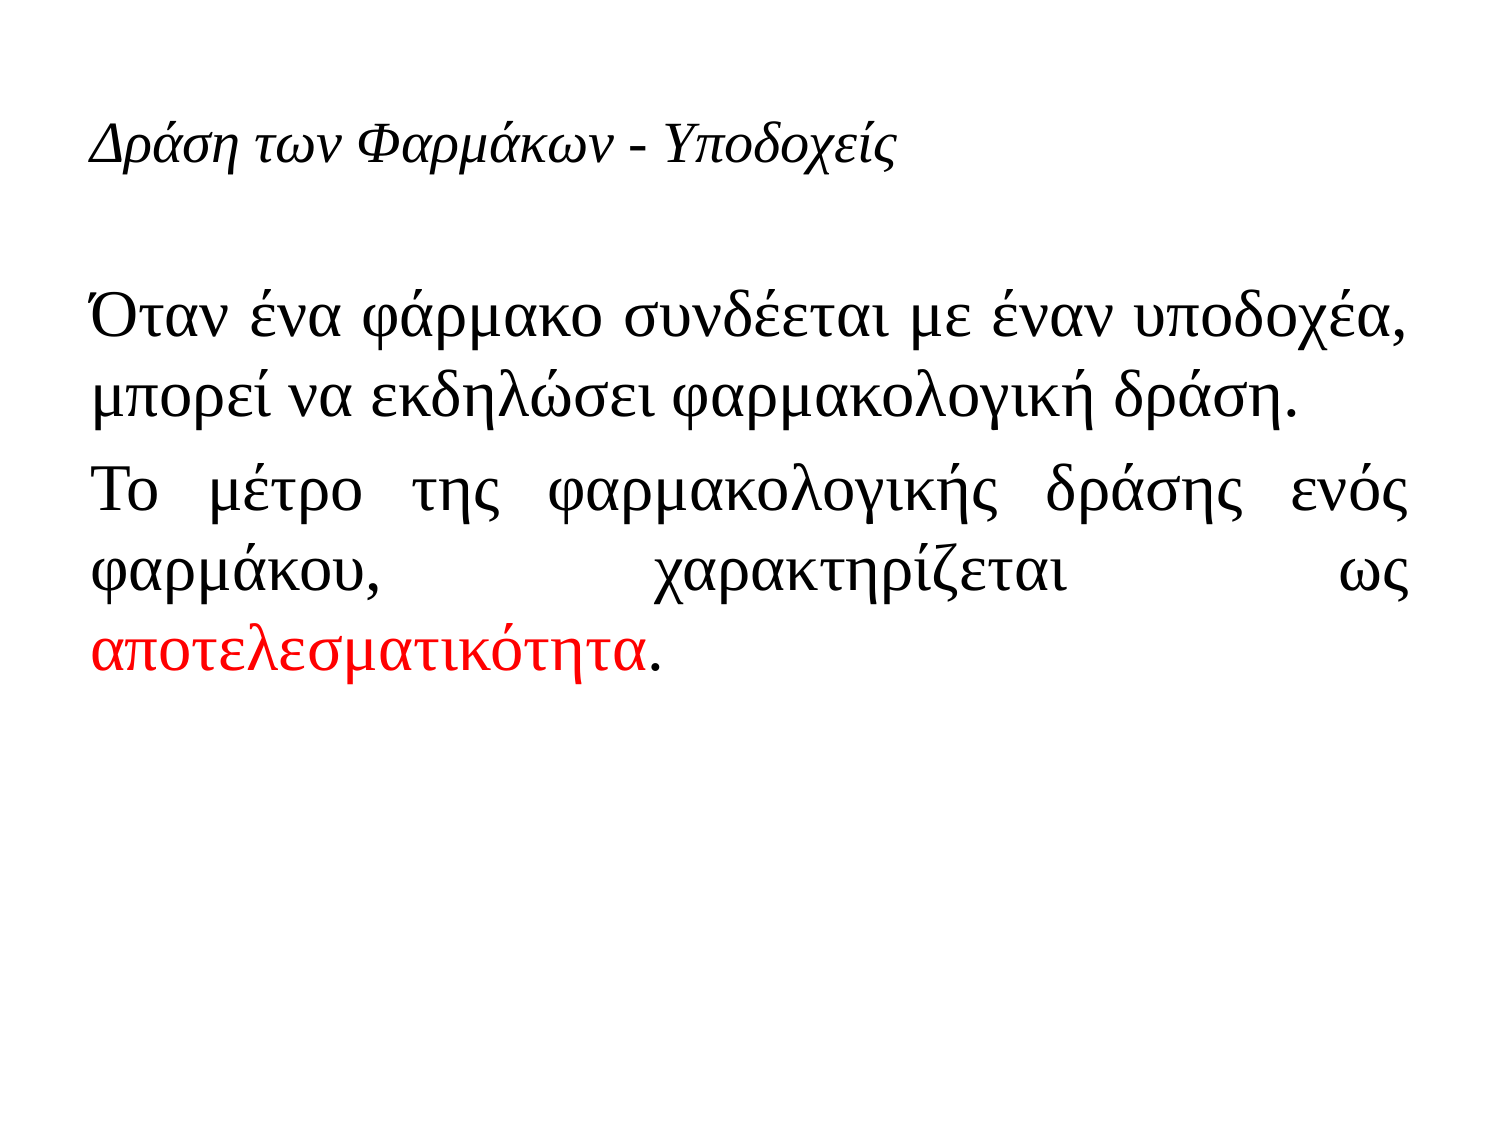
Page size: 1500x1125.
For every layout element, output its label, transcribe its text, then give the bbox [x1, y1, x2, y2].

title Δράση των Φαρμάκων - Υποδοχείς [75, 45, 1425, 233]
list Όταν ένα φάρμακο συνδέεται με έναν υποδοχέα, μπορεί να εκδηλώσει φαρμακολογική δράση. Το μέτρο της φαρμακολογικής δράσης ενός φαρμάκου, χαρακτηρίζεται ως αποτελεσματικότητα. [75, 262, 1425, 1005]
